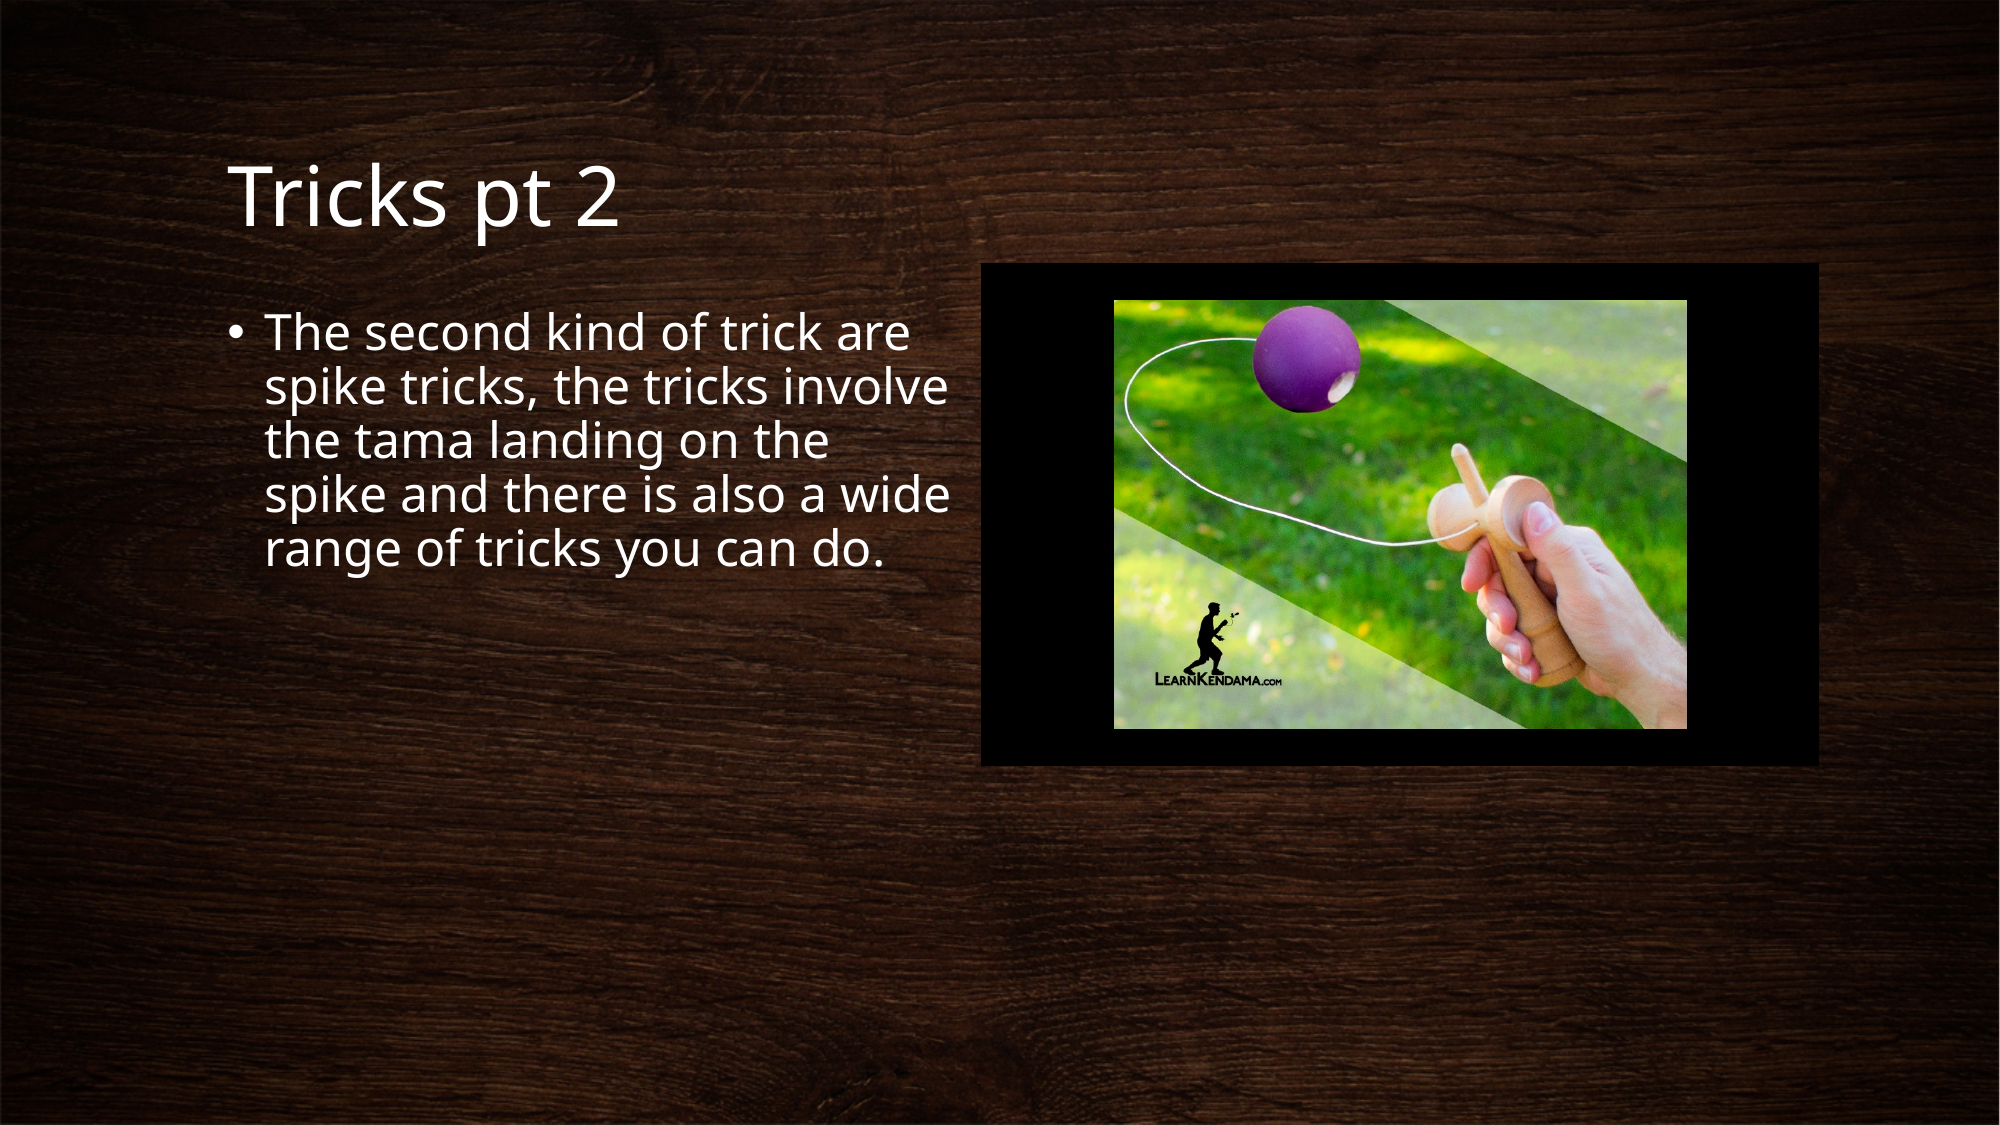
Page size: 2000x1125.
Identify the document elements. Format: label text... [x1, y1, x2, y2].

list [1018, 299, 1782, 730]
picture [0, 0, 2000, 1125]
list The second kind of trick are spike tricks, the tricks involve the tama landing on the spike and there is also a wide range of tricks you can do. [212, 299, 975, 1013]
title Tricks pt 2 [212, 62, 1788, 250]
